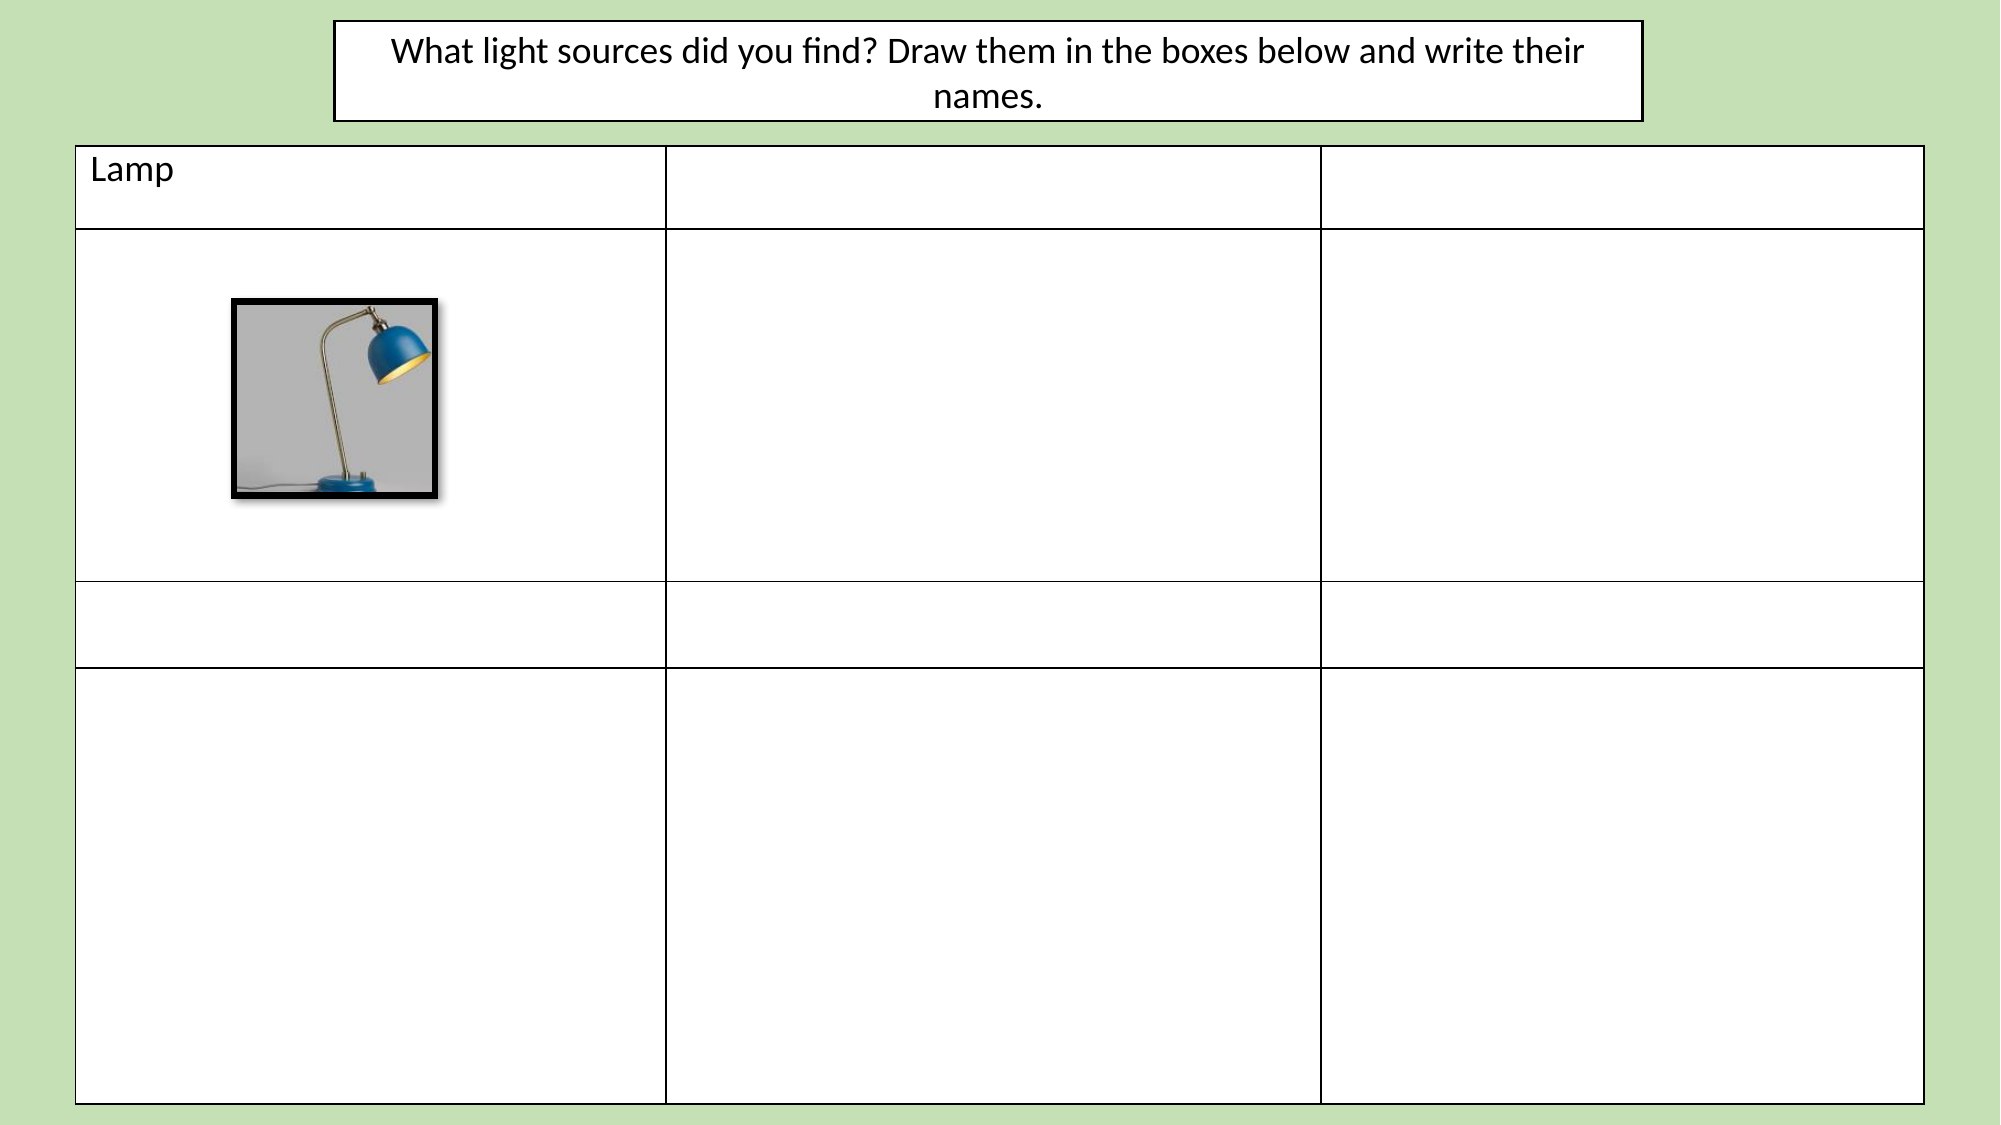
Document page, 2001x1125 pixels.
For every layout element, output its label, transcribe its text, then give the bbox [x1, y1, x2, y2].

table_cell [1322, 230, 1923, 581]
table_header [667, 147, 1320, 228]
table_header Lamp [76, 147, 665, 228]
table_cell [1322, 582, 1923, 667]
table_cell [76, 669, 665, 1103]
table_cell [1322, 669, 1923, 1103]
table_cell [667, 669, 1320, 1103]
table_cell [667, 230, 1320, 581]
text_box What light sources did you find? Draw them in the boxes below and write their names. [333, 20, 1644, 122]
table_cell [76, 230, 665, 581]
table_cell [76, 582, 665, 667]
picture [236, 304, 432, 493]
table_header [1322, 147, 1923, 228]
table_cell [667, 582, 1320, 667]
